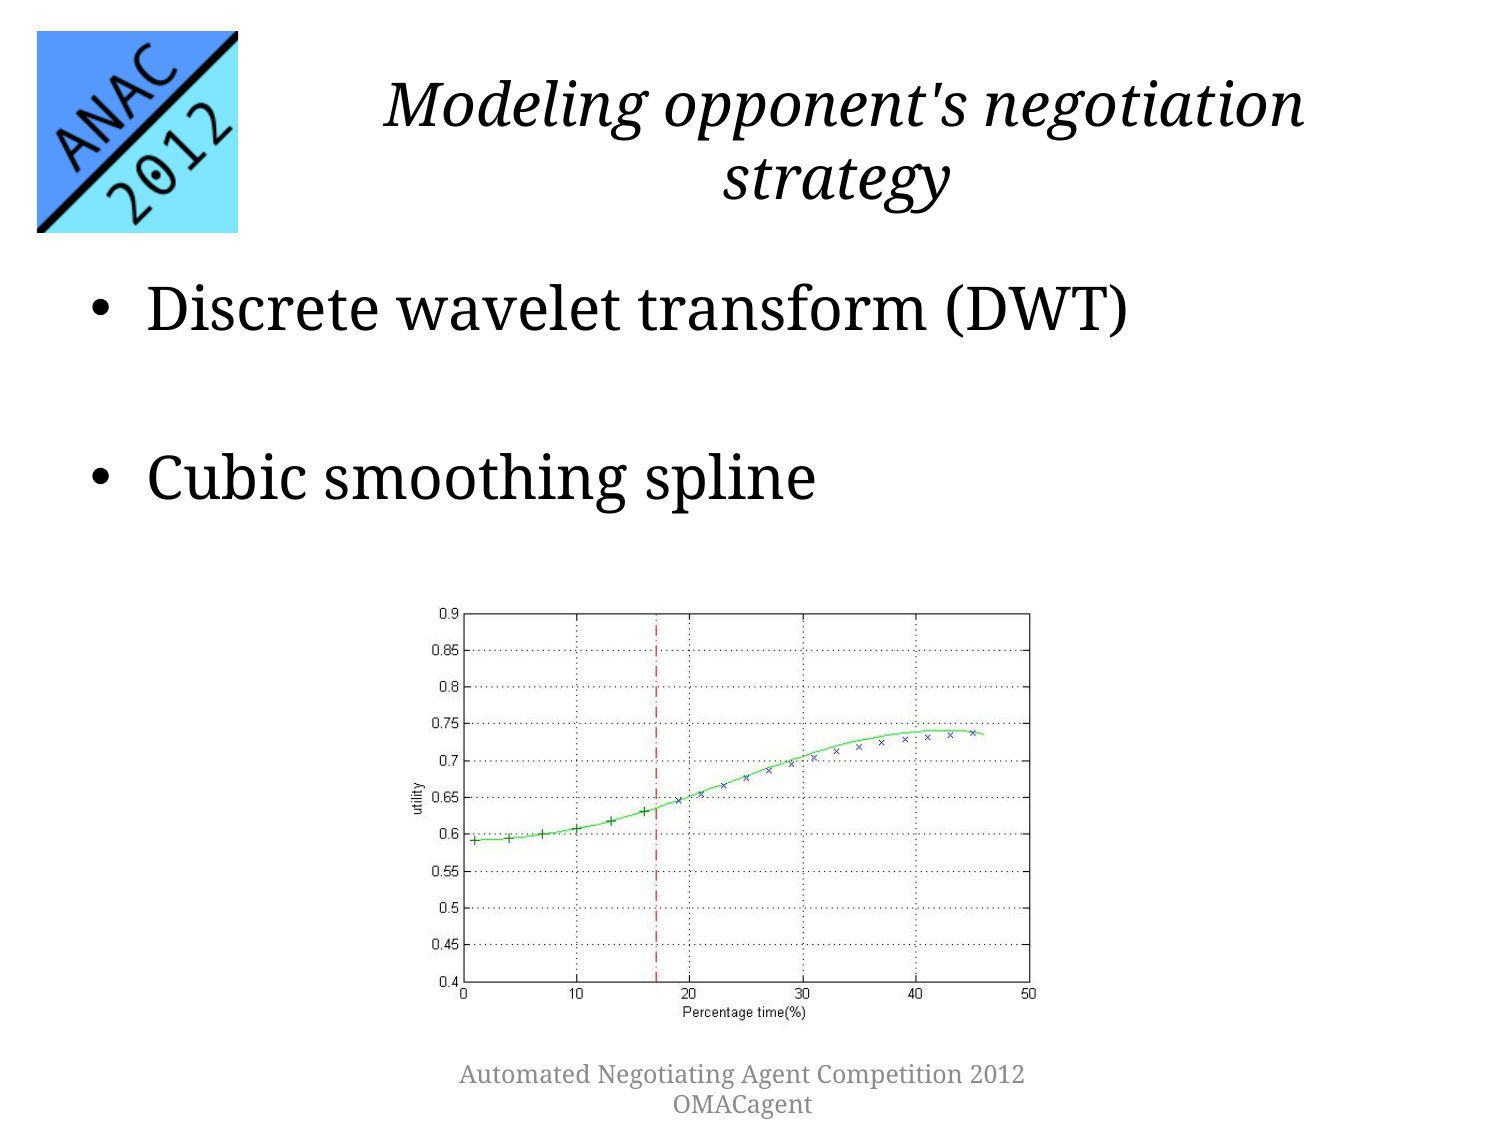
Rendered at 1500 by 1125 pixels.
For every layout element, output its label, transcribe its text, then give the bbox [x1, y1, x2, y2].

title Modeling opponent's negotiation strategy [266, 45, 1425, 233]
list Discrete wavelet transform (DWT) Cubic smoothing spline [75, 262, 1425, 1005]
footer Automated Negotiating Agent Competition 2012 OMACagent [396, 1043, 1090, 1104]
picture [368, 578, 1100, 1031]
